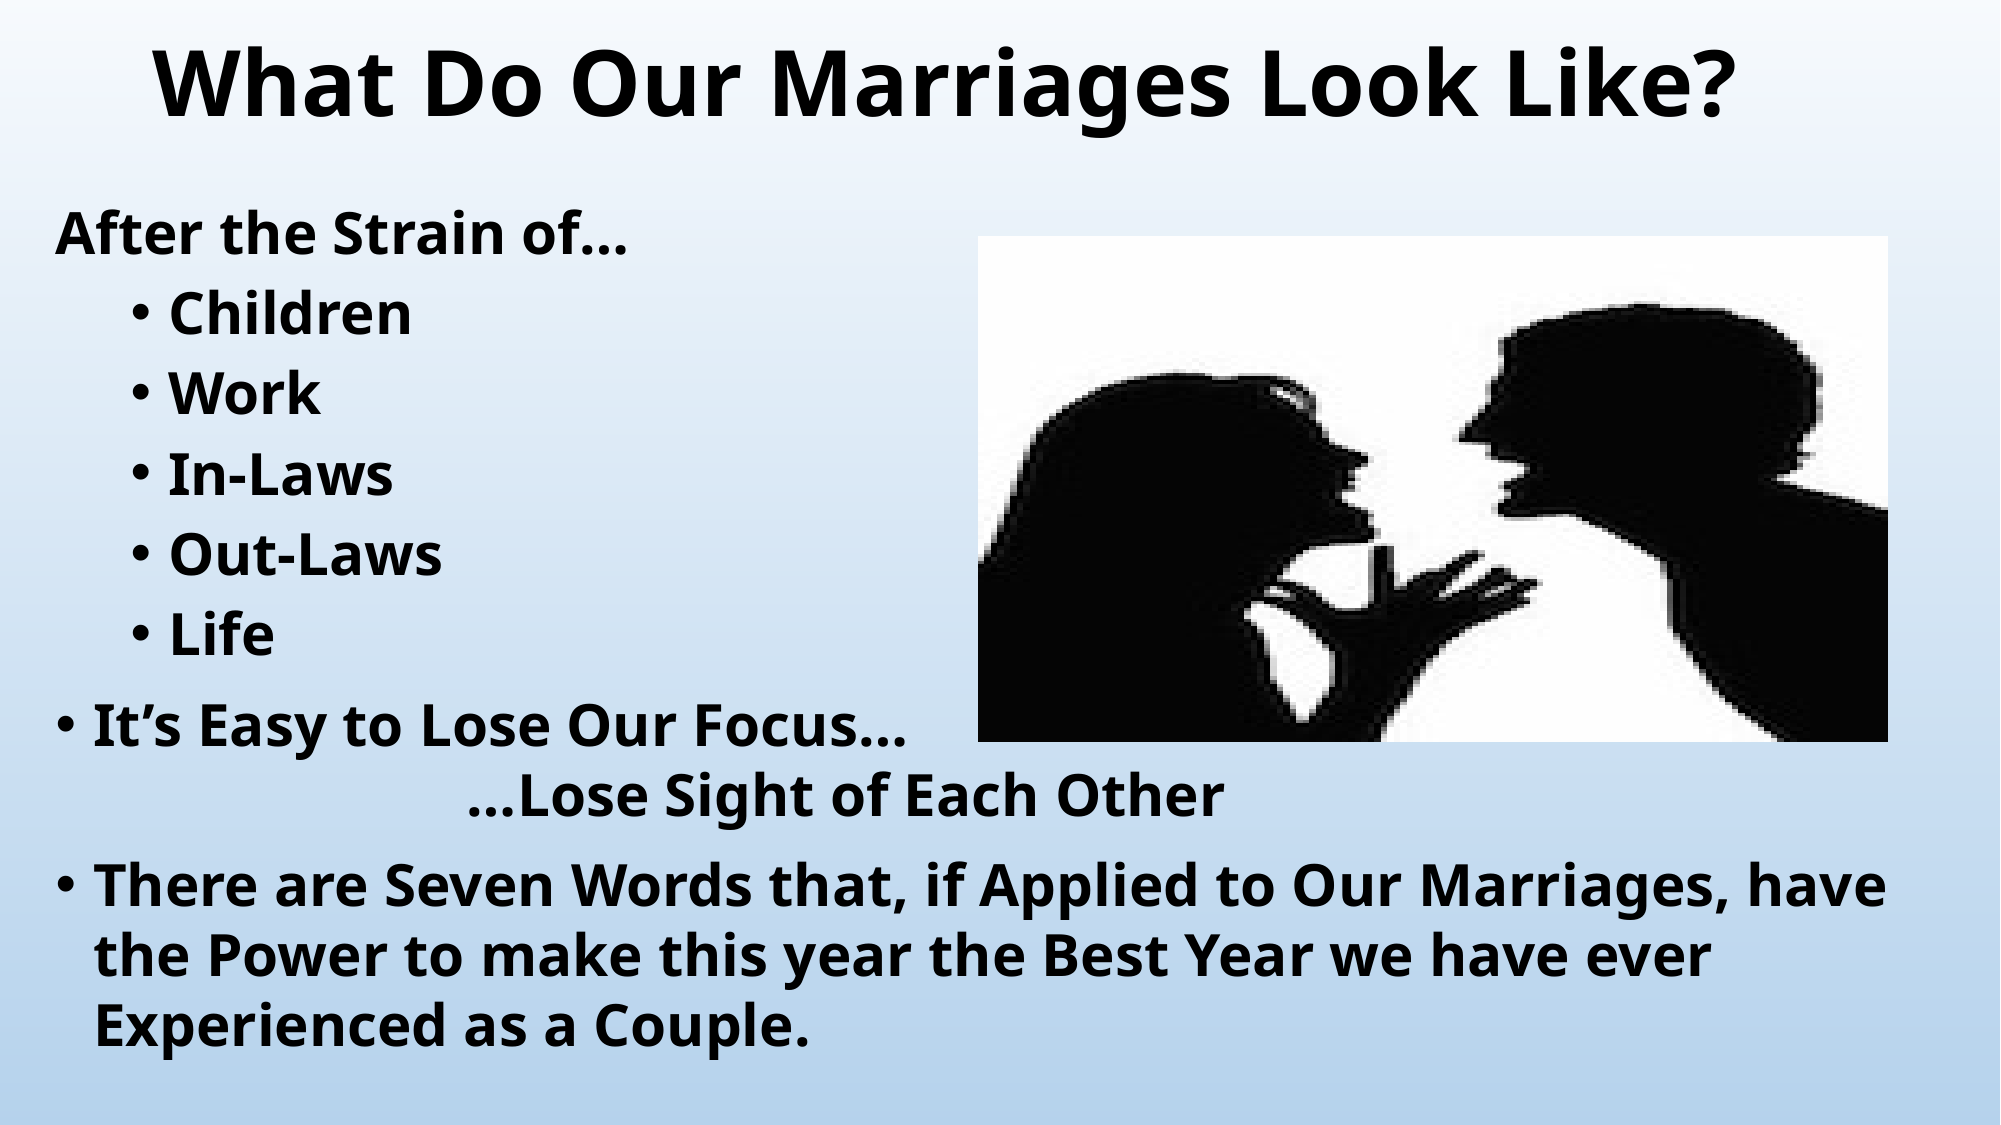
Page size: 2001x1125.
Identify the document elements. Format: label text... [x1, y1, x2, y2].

picture [978, 236, 1888, 742]
title What Do Our Marriages Look Like? [137, 12, 1863, 161]
list After the Strain of… Children Work In-Laws Out-Laws Life It’s Easy to Lose Our Focus… …Lose Sight of Each Other There are Seven Words that, if Applied to Our Marriages, have the Power to make this year the Best Year we have ever Experienced as a Couple. [40, 188, 1959, 1106]
